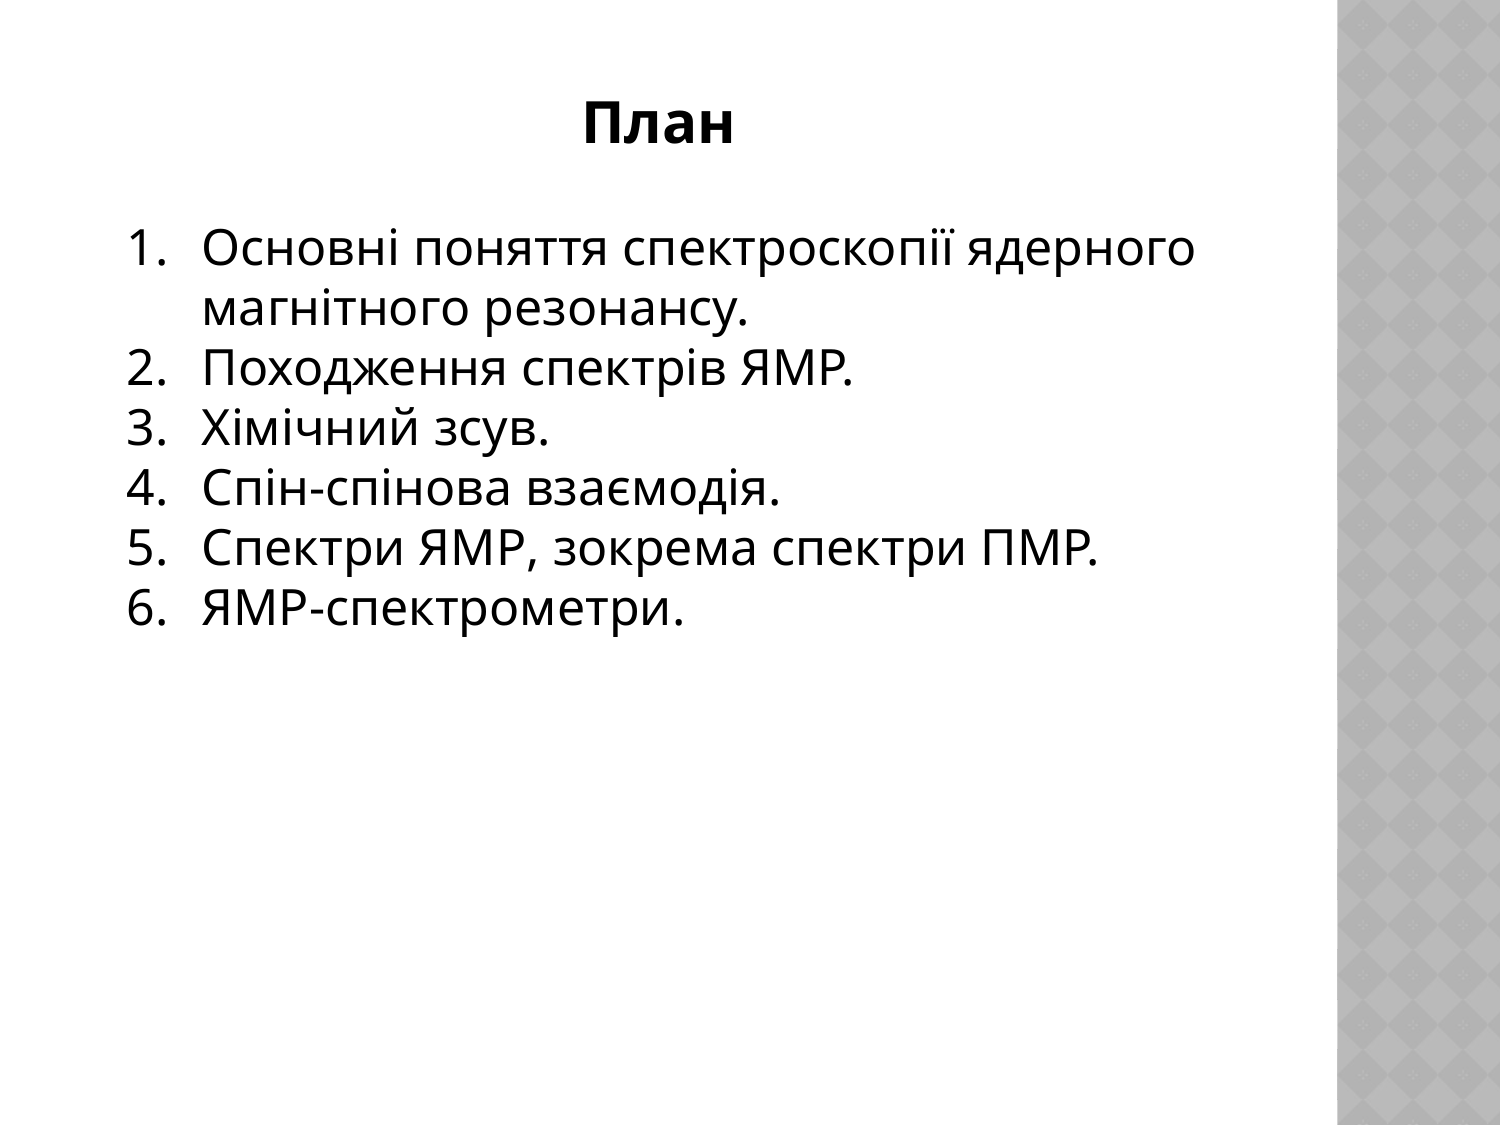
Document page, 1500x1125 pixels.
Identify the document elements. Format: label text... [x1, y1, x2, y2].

text_box План [566, 78, 751, 163]
text_box Основні поняття спектроскопії ядерного магнітного резонансу. Походження спектрів ЯМР. Хімічний зсув. Спін-спінова взаємодія. Спектри ЯМР, зокрема спектри ПМР. ЯМР-спектрометри. [112, 208, 1282, 643]
